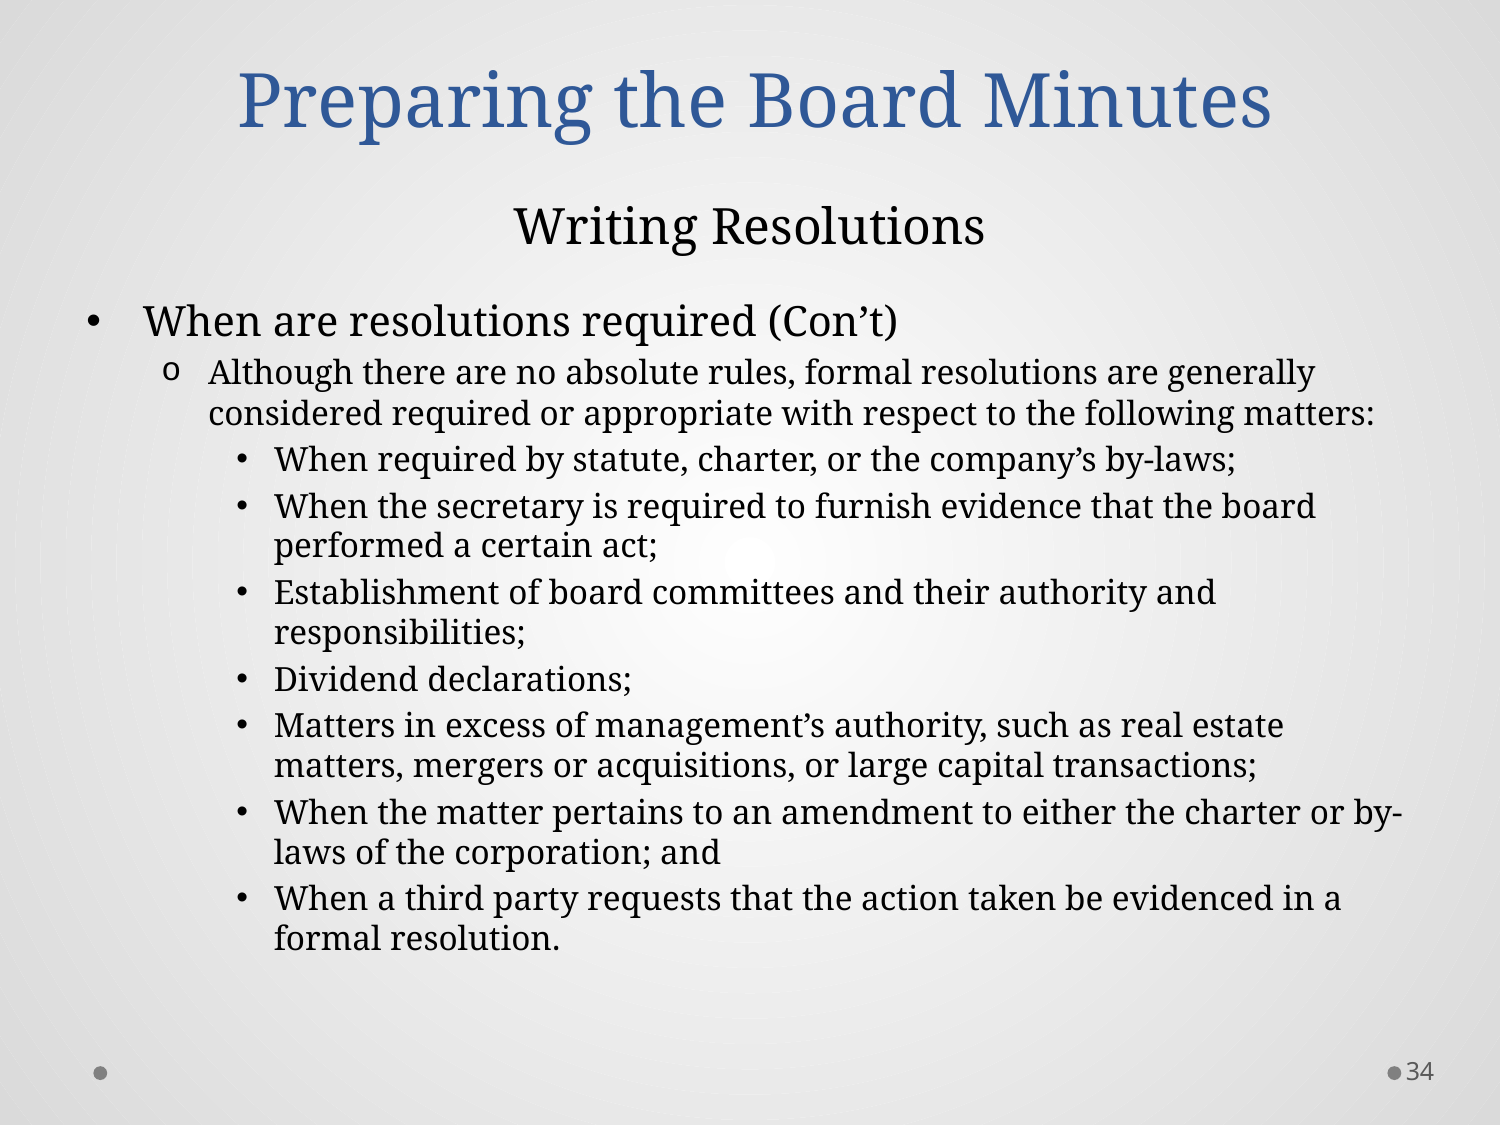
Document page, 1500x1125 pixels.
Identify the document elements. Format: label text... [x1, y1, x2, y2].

title Preparing the Board Minutes [80, 0, 1431, 150]
text_box Writing Resolutions [74, 186, 1425, 262]
slide_number 34 [1401, 1042, 1494, 1103]
list When are resolutions required (Con’t) Although there are no absolute rules, formal resolutions are generally considered required or appropriate with respect to the following matters: When required by statute, charter, or the company’s by-laws; When the secretary is required to furnish evidence that the board performed a certain act; Establishment of board committees and their authority and responsibilities; Dividend declarations; Matters in excess of management’s authority, such as real estate matters, mergers or acquisitions, or large capital transactions; When the matter pertains to an amendment to either the charter or by-laws of the corporation; and When a third party requests that the action taken be evidenced in a formal resolution. [71, 287, 1422, 1063]
